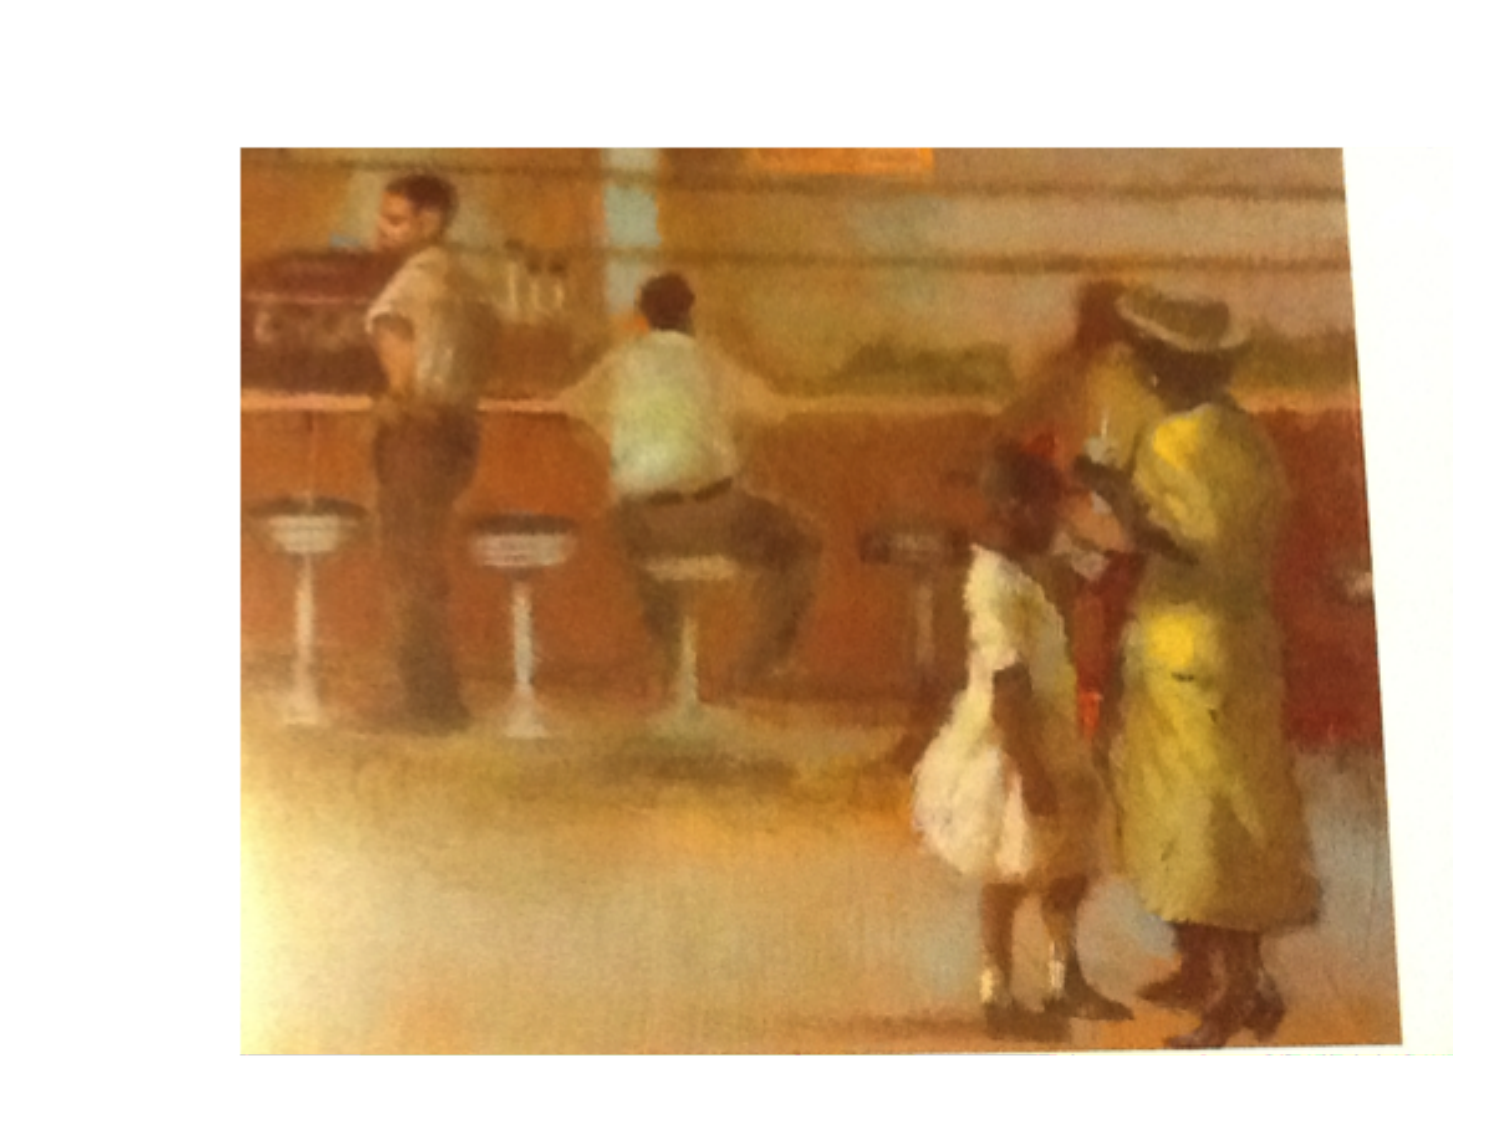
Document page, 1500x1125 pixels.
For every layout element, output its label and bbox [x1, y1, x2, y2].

picture [239, 146, 1453, 1059]
